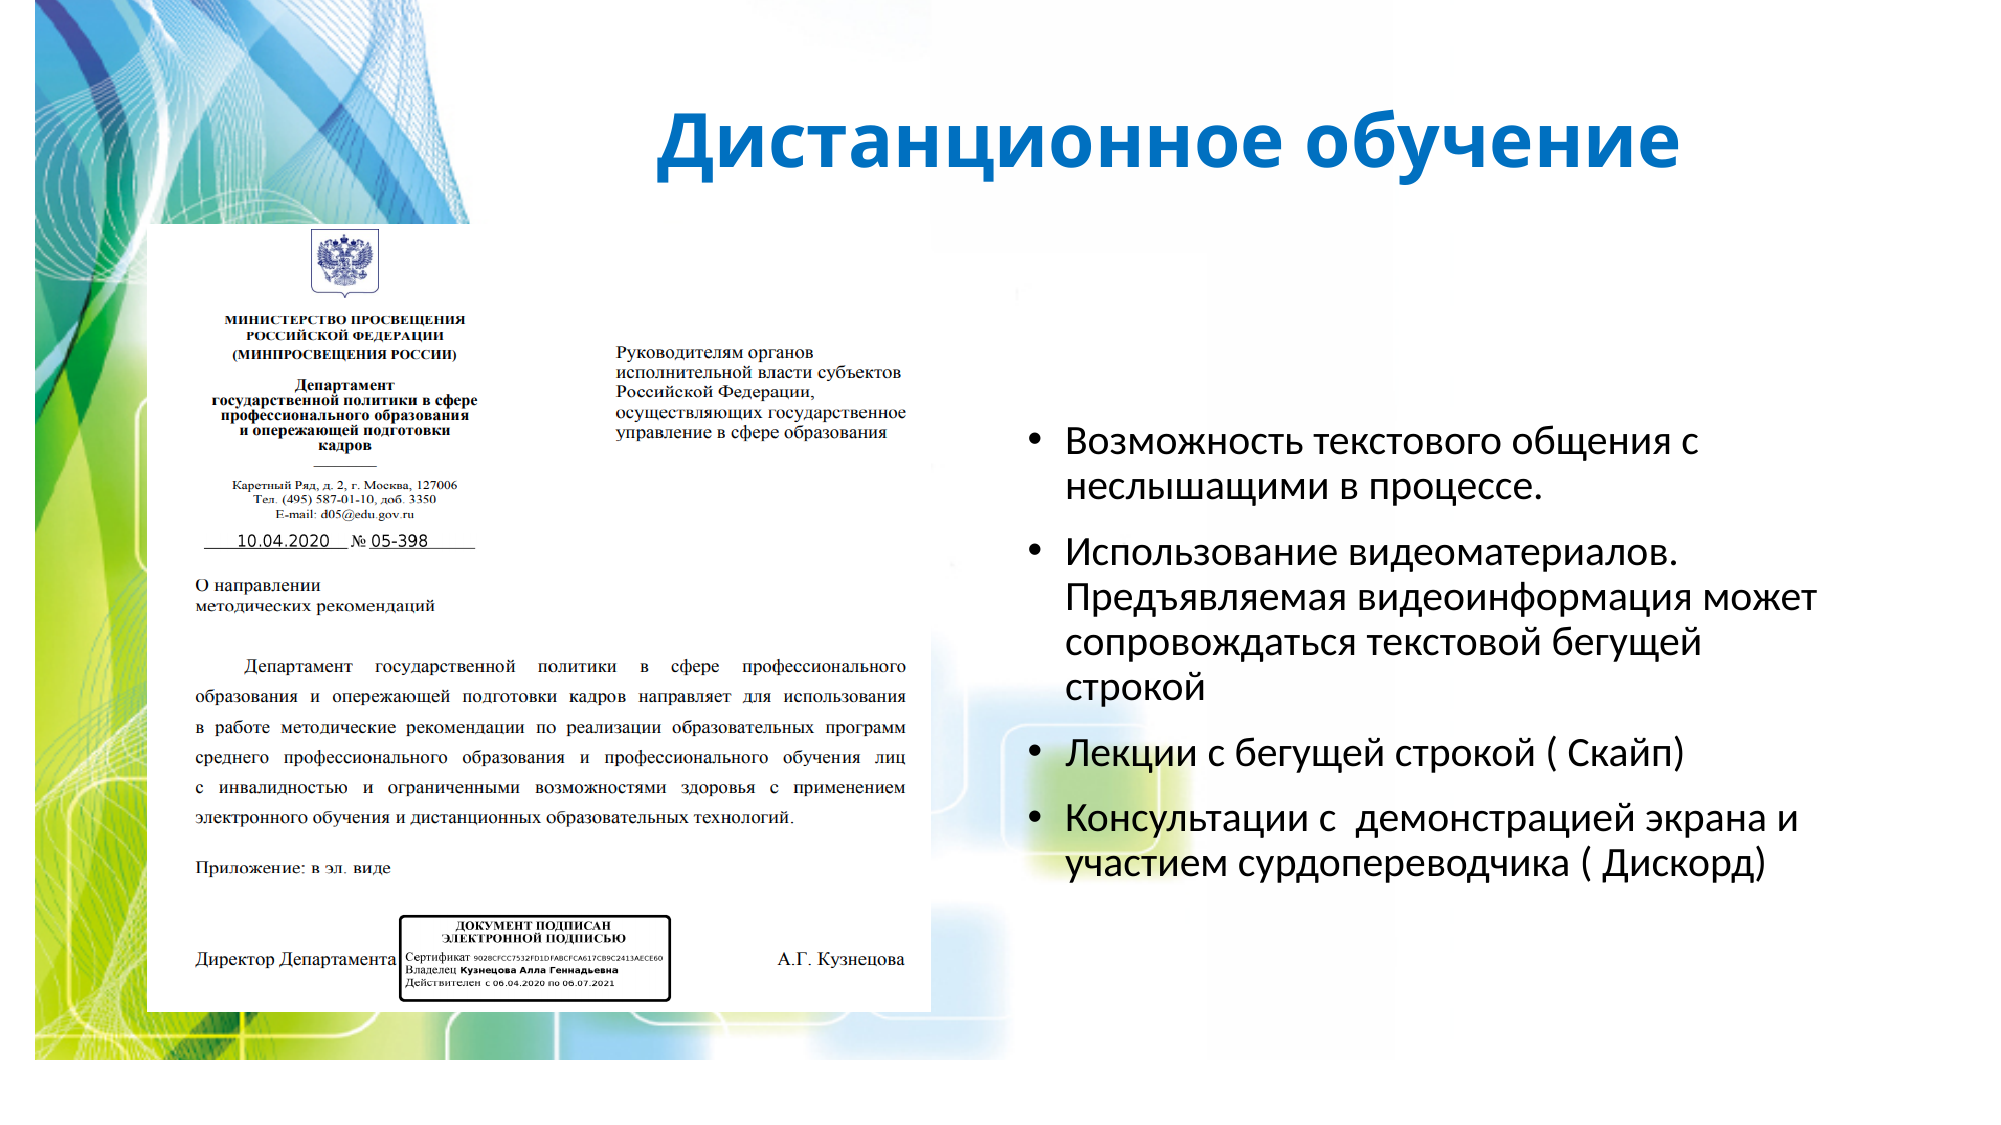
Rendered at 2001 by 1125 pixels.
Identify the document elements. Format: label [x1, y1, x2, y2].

picture [27, 0, 1885, 1060]
list [147, 224, 931, 1012]
